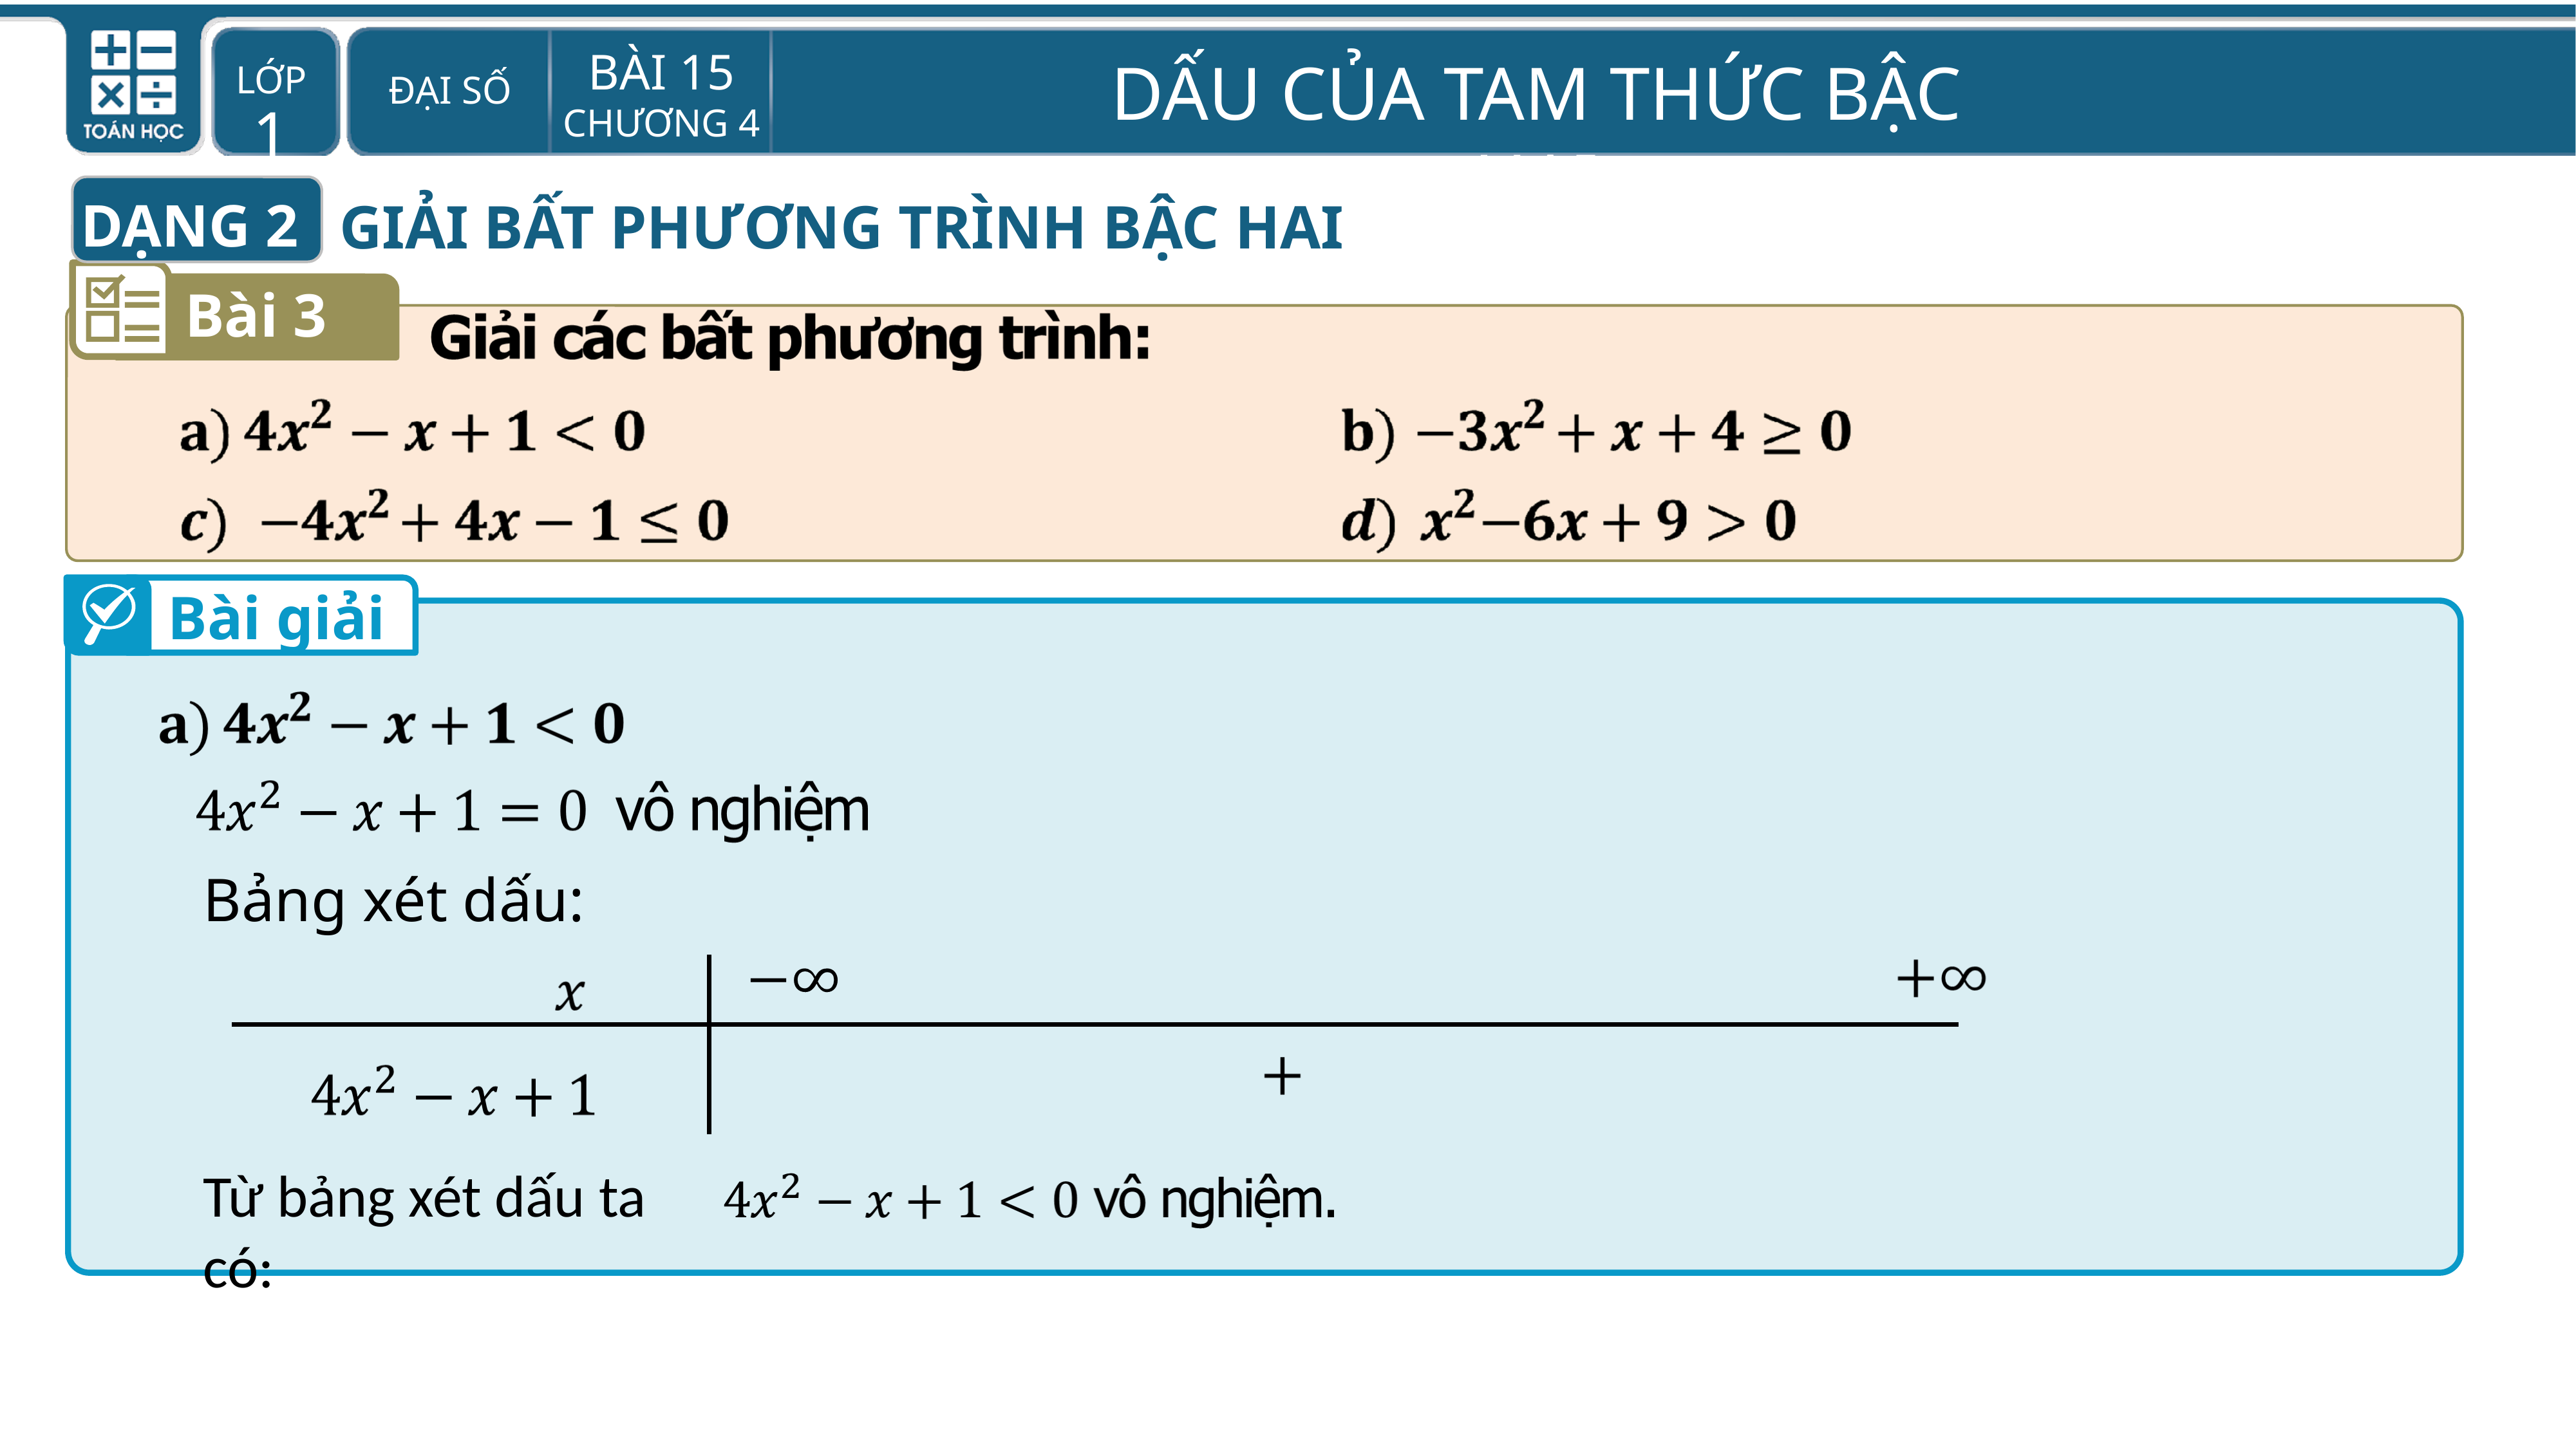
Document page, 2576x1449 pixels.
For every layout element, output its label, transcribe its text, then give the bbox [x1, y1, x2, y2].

text_box Từ bảng xét dấu ta có: [193, 1280, 713, 1304]
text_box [66, 575, 2461, 1273]
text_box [70, 176, 1579, 267]
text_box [66, 262, 2463, 561]
picture [0, 5, 2576, 156]
